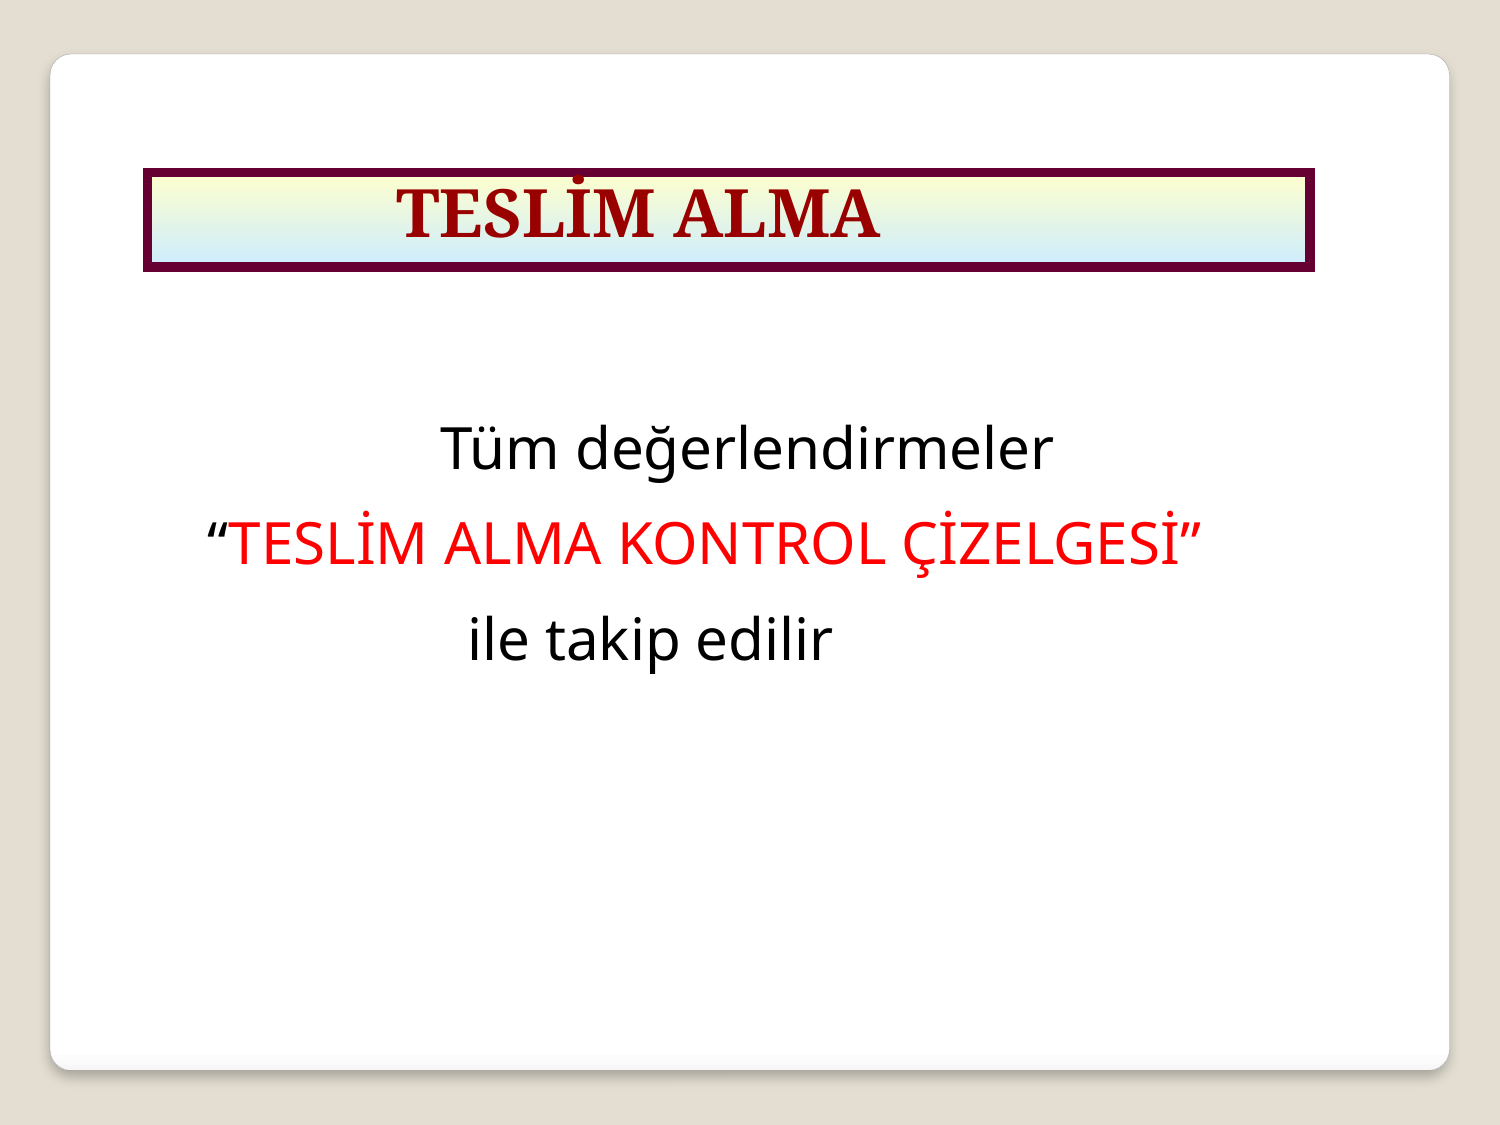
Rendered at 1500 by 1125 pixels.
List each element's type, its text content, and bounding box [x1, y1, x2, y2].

text_box [147, 172, 1311, 268]
text_box TESLİM ALMA [374, 49, 903, 258]
text_box Tüm değerlendirmeler “TESLİM ALMA KONTROL ÇİZELGESİ” ile takip edilir [147, 408, 1424, 915]
